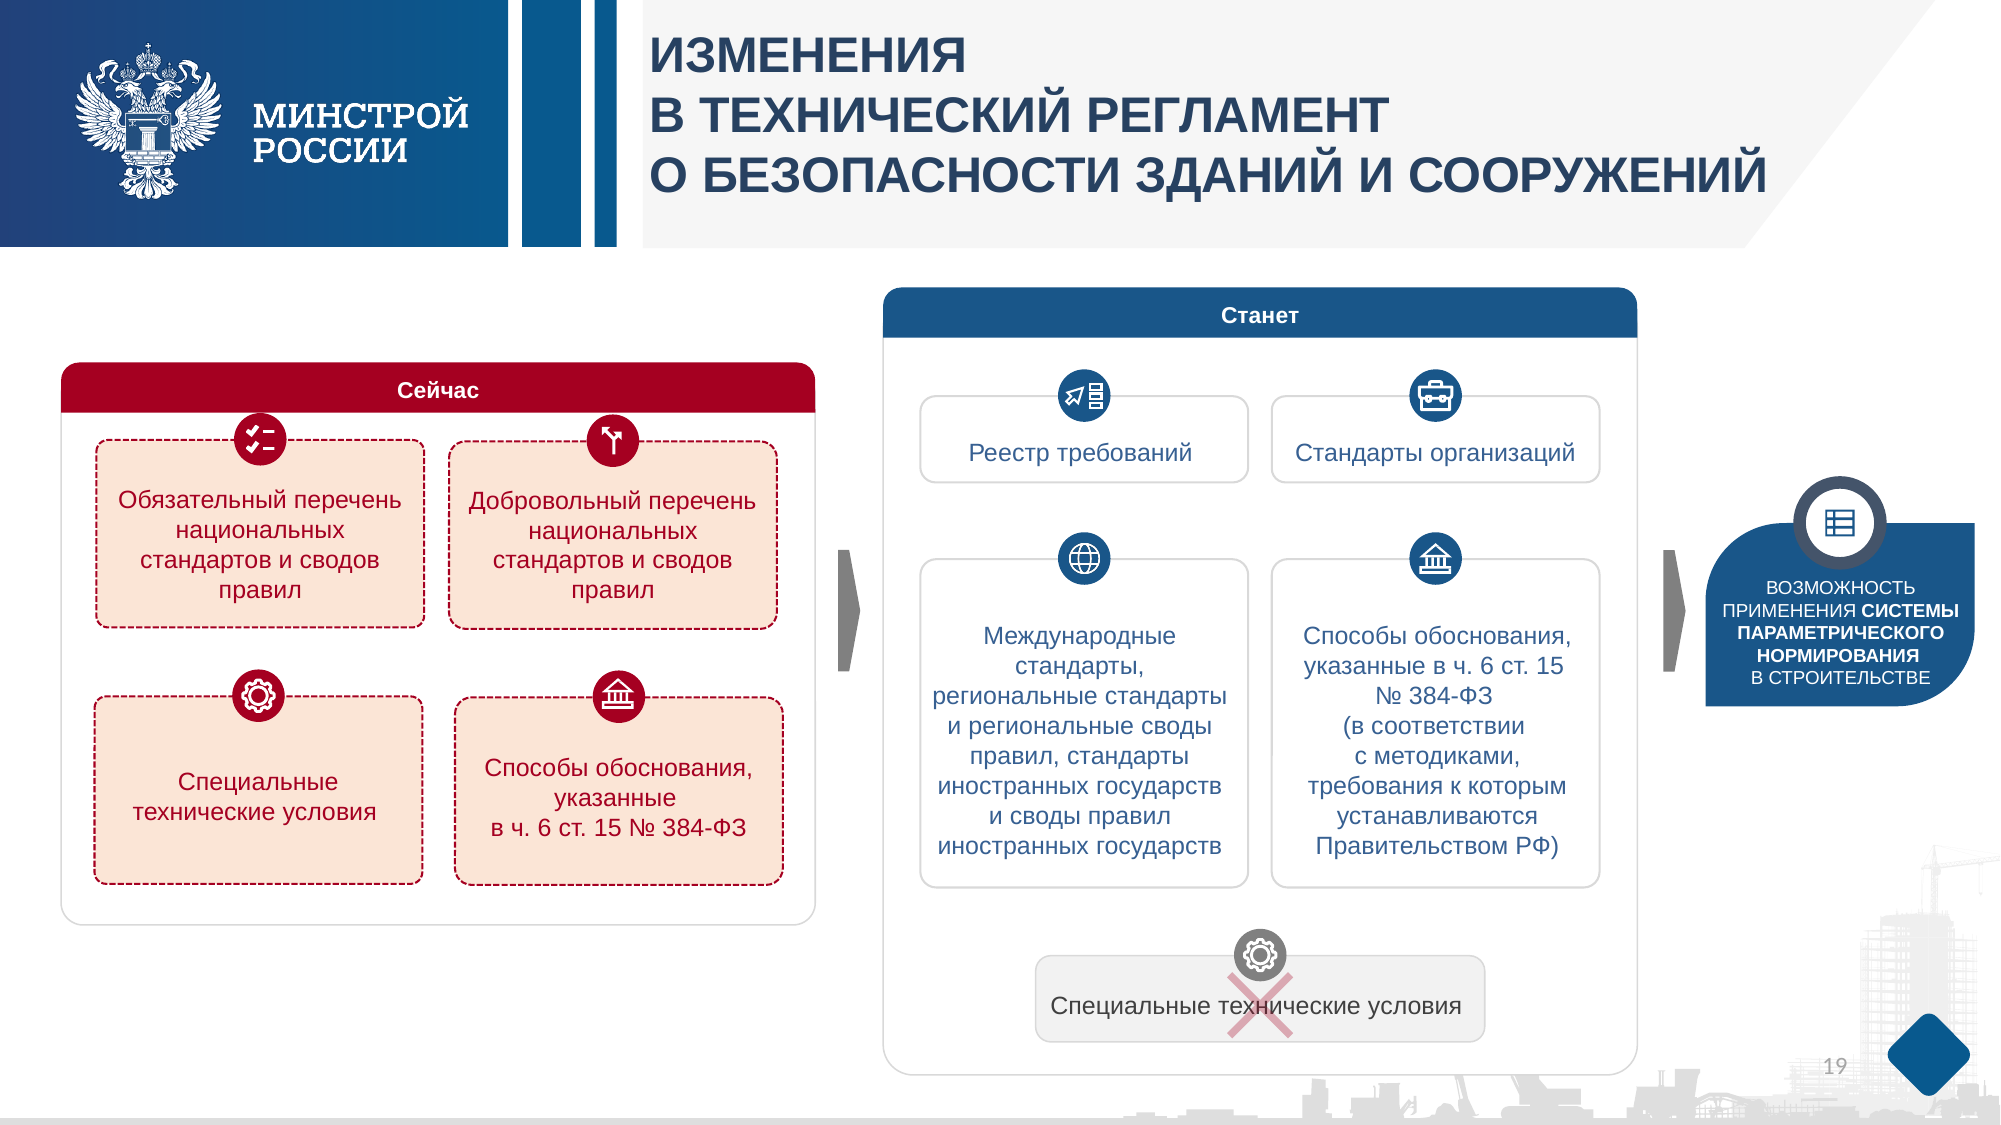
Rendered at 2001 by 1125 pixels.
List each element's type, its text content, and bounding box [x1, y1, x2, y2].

text_box Сейчас [60, 361, 817, 414]
text_box [233, 411, 288, 439]
text_box [1825, 509, 1855, 537]
text_box [1710, 587, 1937, 702]
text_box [883, 287, 1638, 1075]
text_box ВОЗМОЖНОСТЬ ПРИМЕНЕНИЯ СИСТЕМЫ ПАРАМЕТРИЧЕСКОГО НОРМИРОВАНИЯ В СТРОИТЕЛЬСТВЕ [1712, 574, 1970, 689]
text_box [837, 548, 862, 673]
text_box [94, 696, 423, 884]
text_box [61, 414, 816, 925]
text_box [1012, 928, 1508, 1064]
text_box ИЗМЕНЕНИЯ В ТЕХНИЧЕСКИЙ РЕГЛАМЕНТ О БЕЗОПАСНОСТИ ЗДАНИЙ И СООРУЖЕНИЙ [647, 20, 1841, 203]
text_box [231, 668, 286, 696]
text_box [1662, 549, 1687, 673]
text_box [591, 669, 647, 697]
text_box [601, 426, 622, 441]
text_box [1715, 528, 1970, 574]
picture [246, 425, 275, 454]
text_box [96, 439, 425, 628]
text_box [1066, 384, 1102, 409]
picture [1069, 543, 1100, 574]
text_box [449, 441, 777, 629]
text_box [585, 413, 641, 441]
text_box 19 [1412, 1042, 1863, 1103]
text_box [601, 678, 635, 697]
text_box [454, 697, 783, 885]
picture [73, 42, 469, 200]
text_box [1798, 481, 1882, 565]
